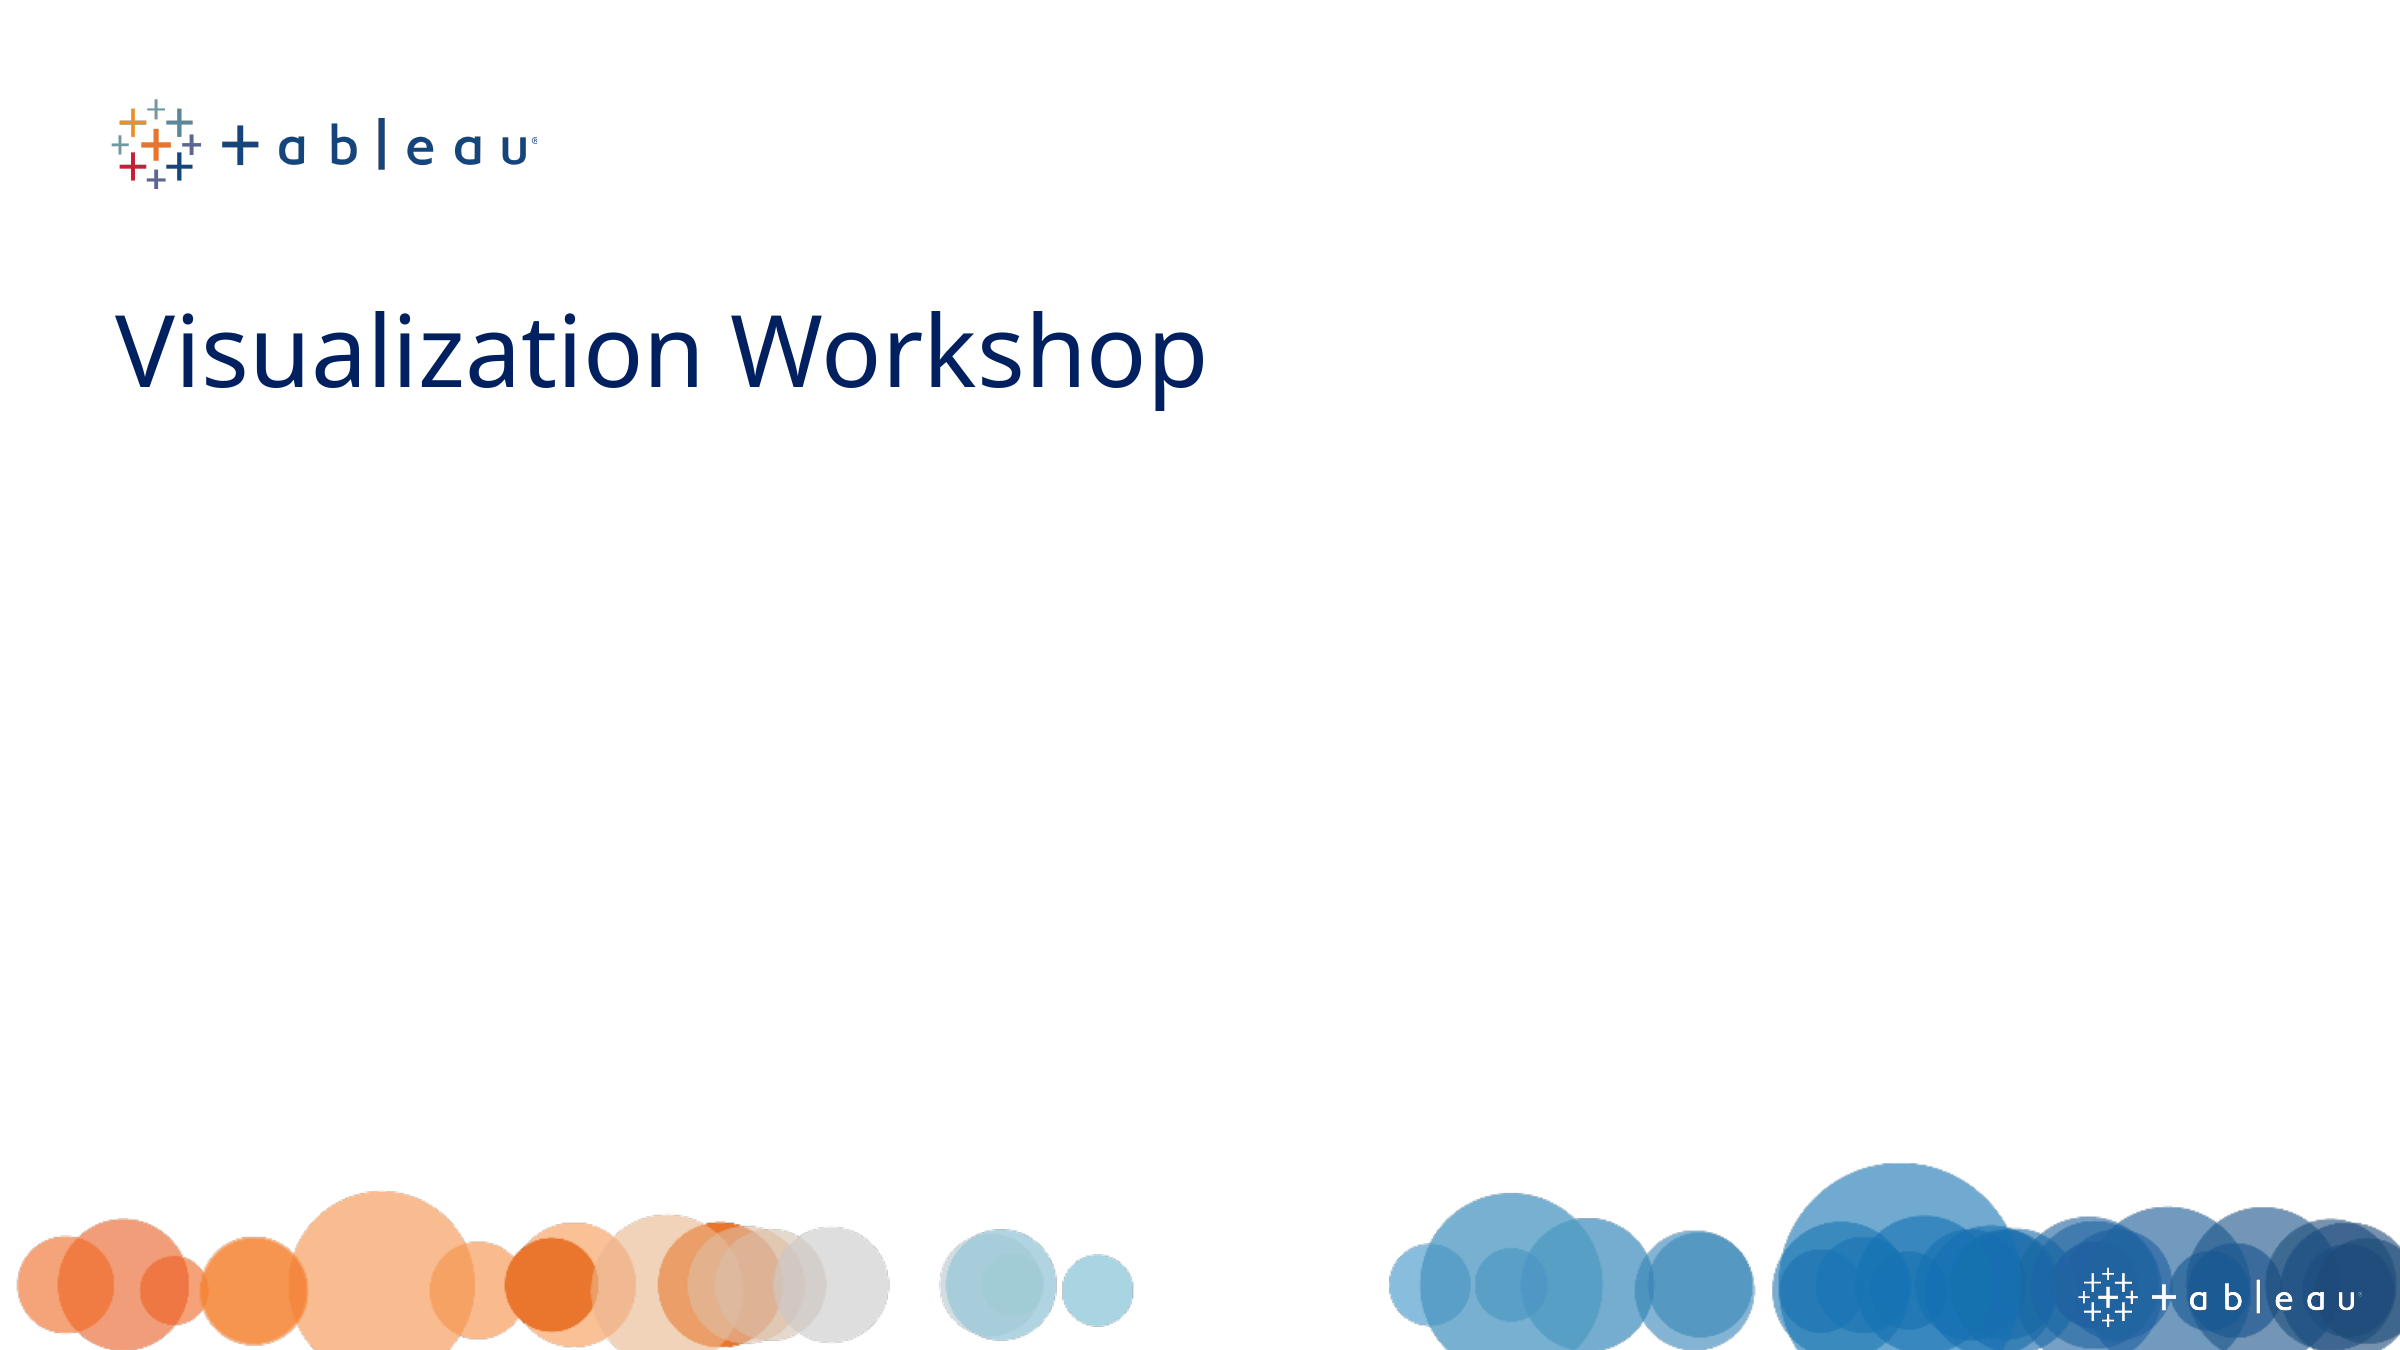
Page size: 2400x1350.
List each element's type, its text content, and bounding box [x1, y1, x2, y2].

picture [0, 1137, 2400, 1350]
list Visualization Workshop [115, 310, 2289, 409]
